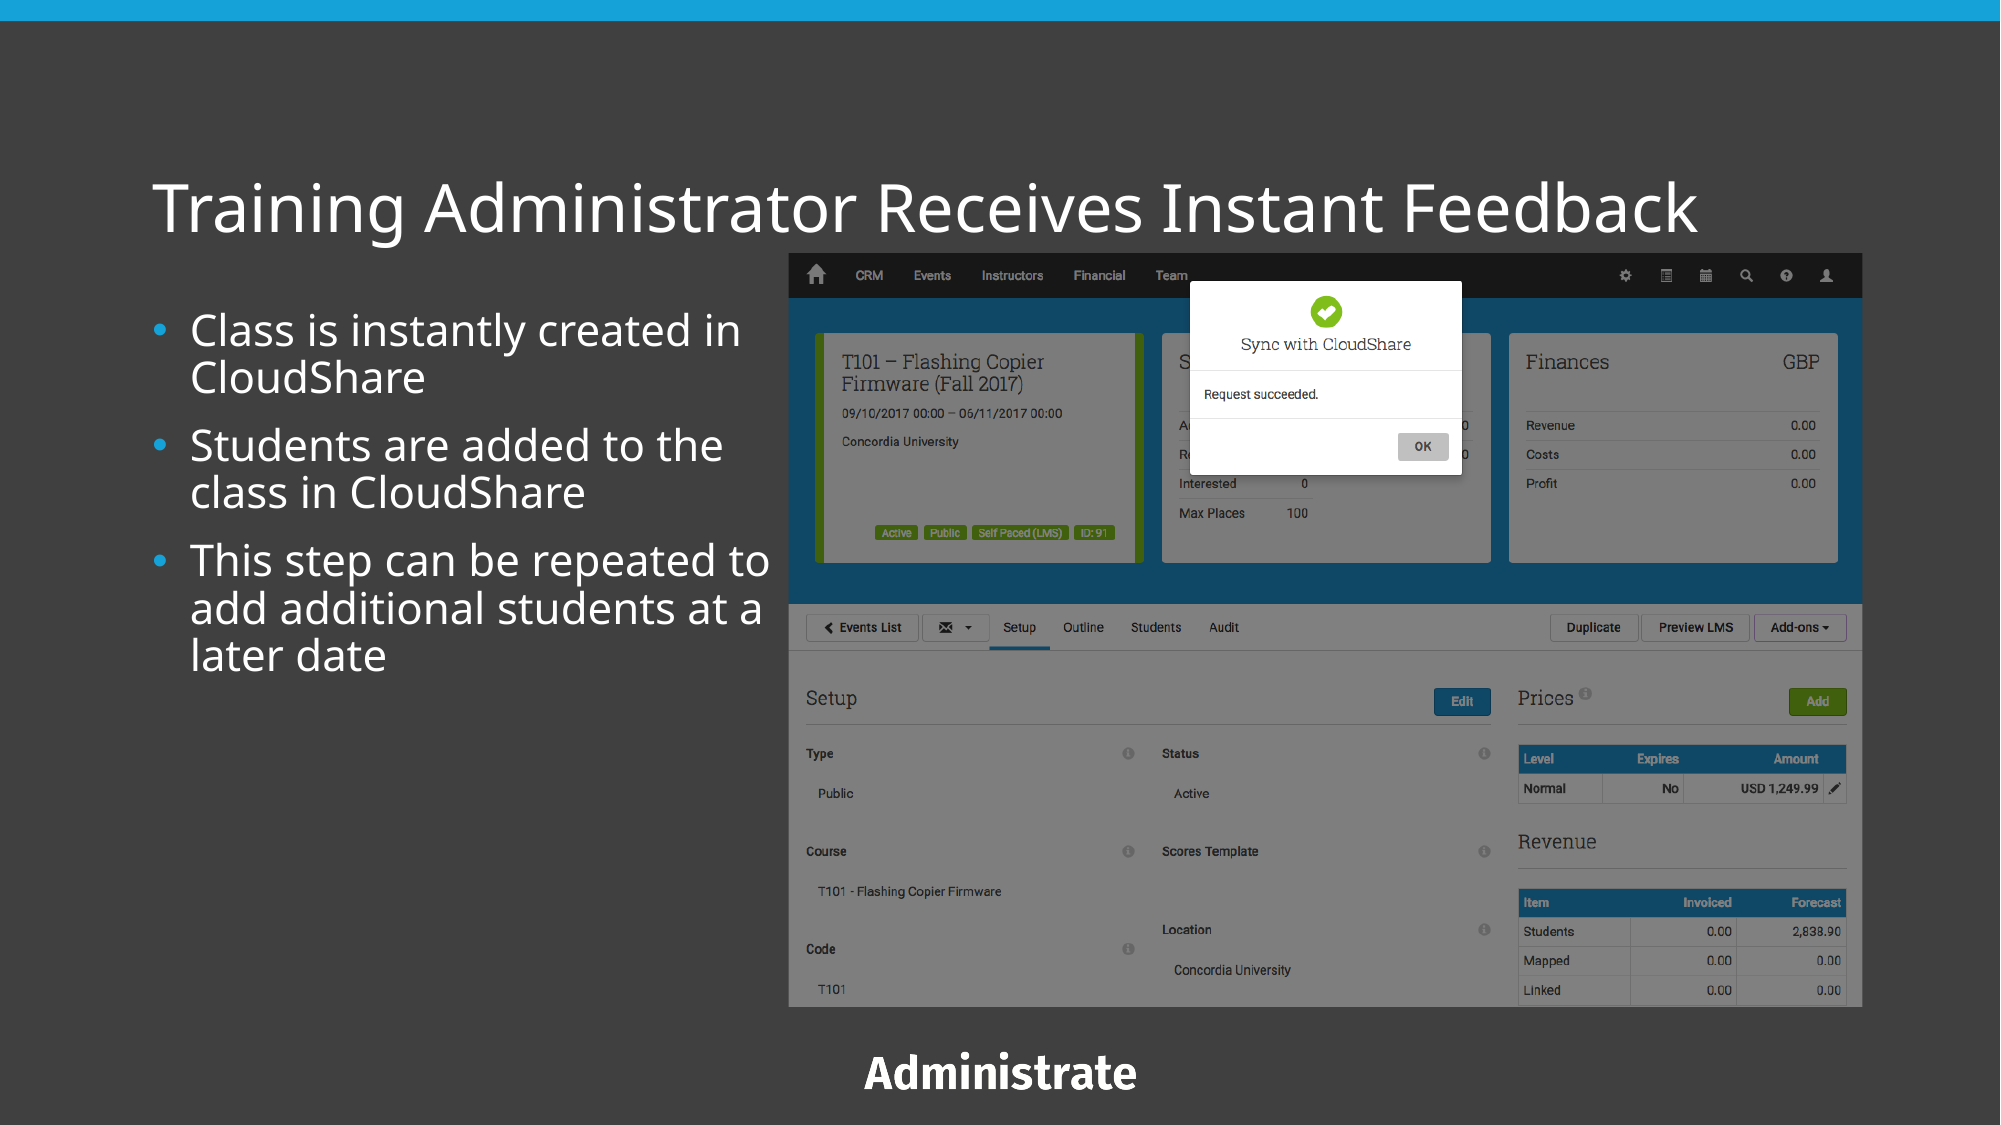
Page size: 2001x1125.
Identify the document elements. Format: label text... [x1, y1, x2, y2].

picture [864, 1051, 1136, 1090]
list Class is instantly created in CloudShare Students are added to the class in CloudShare This step can be repeated to add additional students at a later date [137, 301, 789, 1015]
picture [788, 253, 1863, 1007]
title Training Administrator Receives Instant Feedback [137, 164, 1863, 254]
